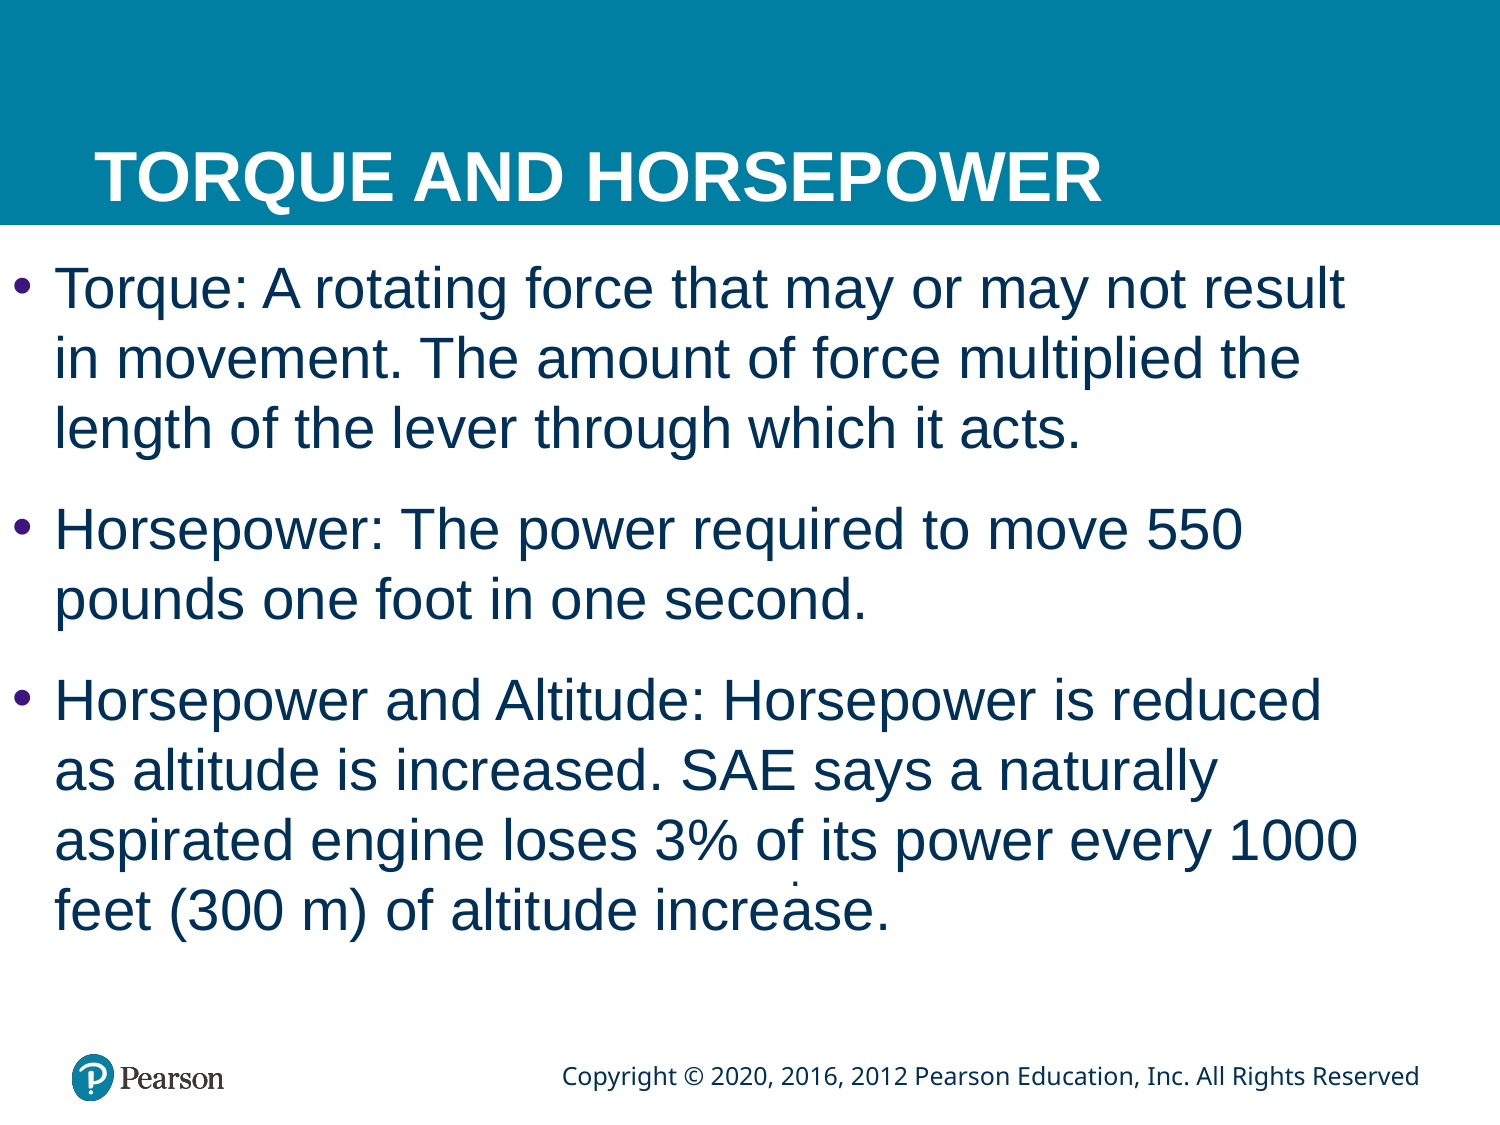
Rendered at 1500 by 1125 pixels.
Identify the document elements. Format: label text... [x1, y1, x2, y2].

picture [80, 1063, 106, 1088]
picture [98, 1054, 224, 1101]
title TORQUE AND HORSEPOWER [75, 35, 1425, 216]
picture [72, 1054, 87, 1070]
picture [72, 1088, 83, 1101]
list Torque: A rotating force that may or may not result in movement. The amount of force multiplied the length of the lever through which it acts. Horsepower: The power required to move 550 pounds one foot in one second. Horsepower and Altitude: Horsepower is reduced as altitude is increased. SAE says a naturally aspirated engine loses 3% of its power every 1000 feet (300 m) of altitude increase. [12, 249, 1388, 993]
text_box . [774, 837, 1388, 903]
